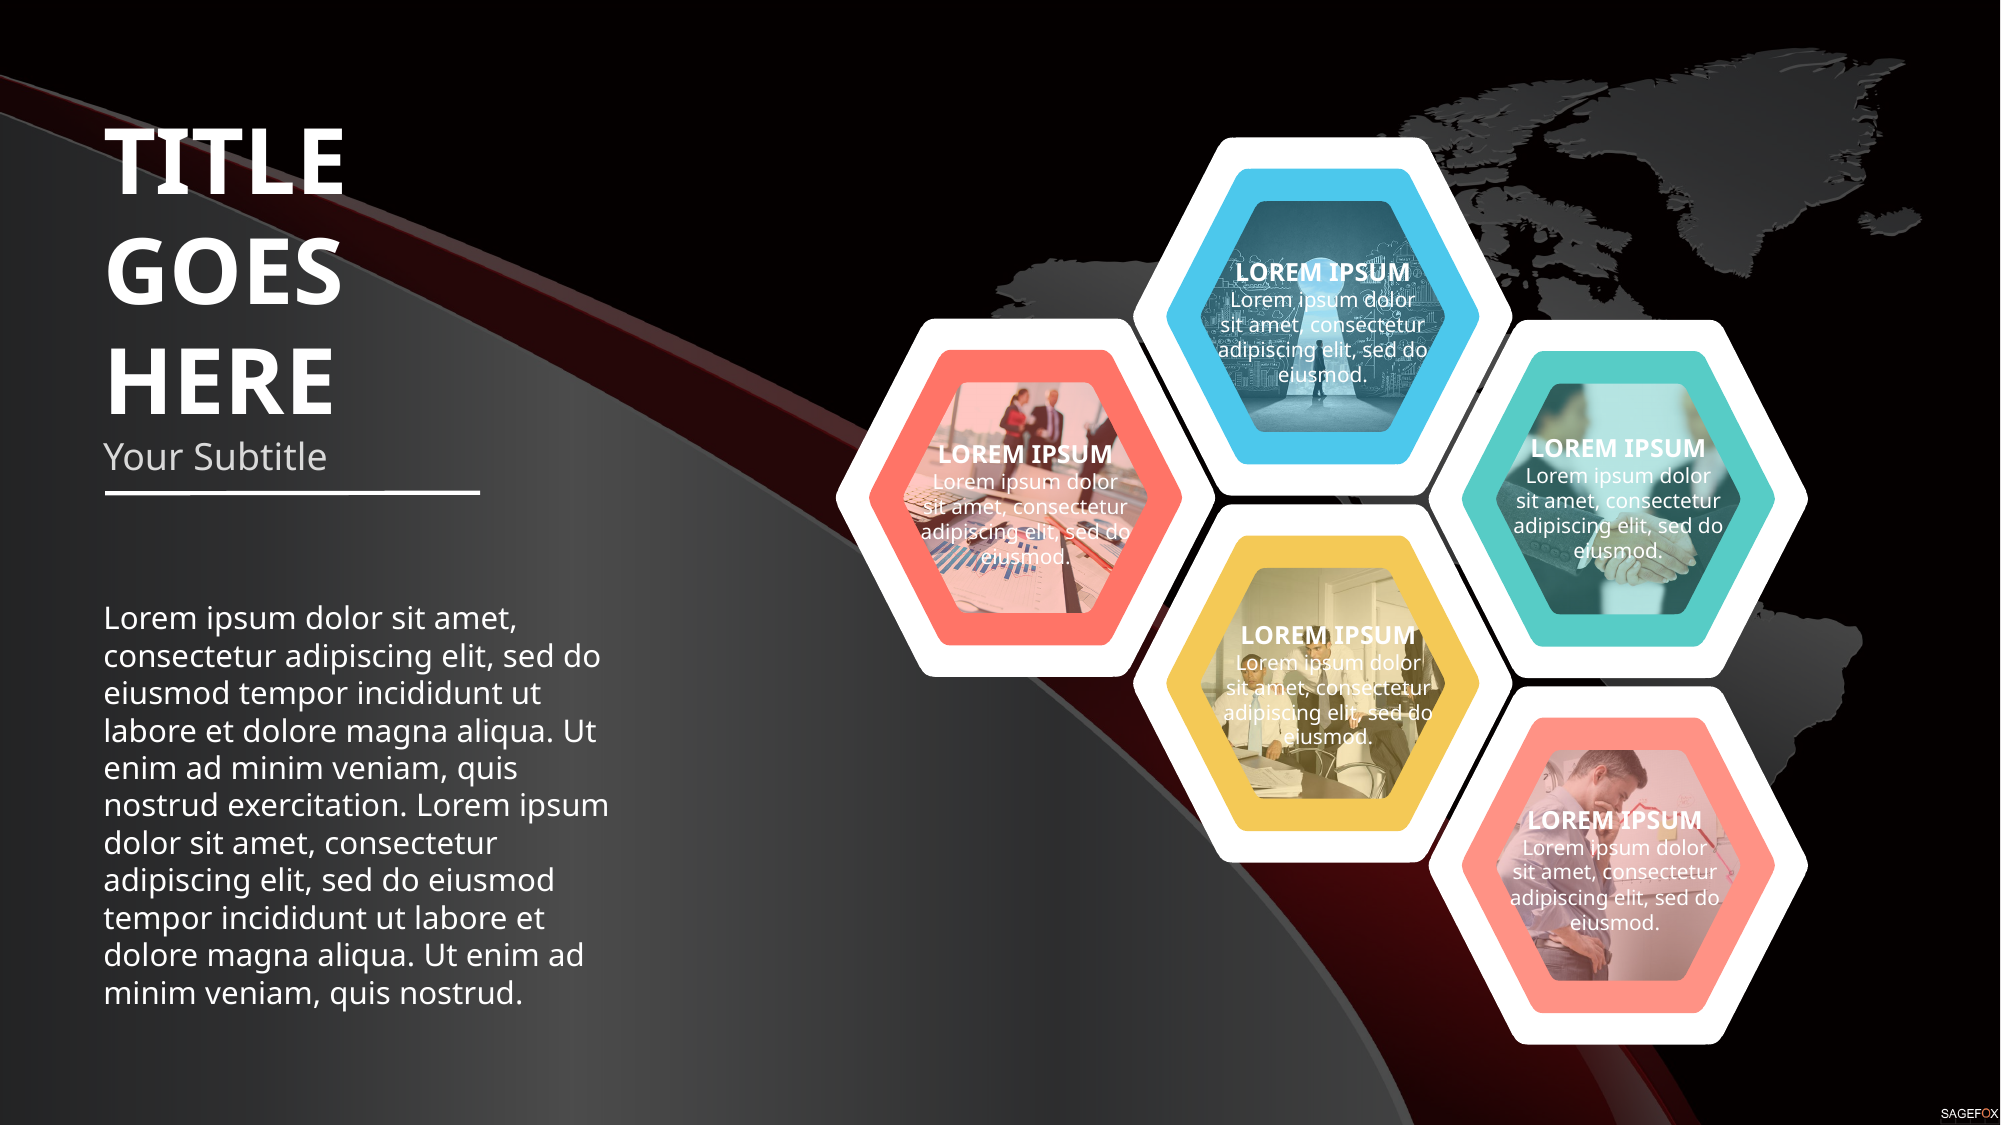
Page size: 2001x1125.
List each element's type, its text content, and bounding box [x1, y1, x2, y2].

text_box Lorem ipsum dolor sit amet, consectetur adipiscing elit, sed do eiusmod tempor incididunt ut labore et dolore magna aliqua. Ut enim ad minim veniam, quis nostrud exercitation. Lorem ipsum dolor sit amet, consectetur adipiscing elit, sed do eiusmod tempor incididunt ut labore et dolore magna aliqua. Ut enim ad minim veniam, quis nostrud. [88, 591, 647, 1018]
text_box TITLE GOES HERE Your Subtitle [88, 95, 574, 591]
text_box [1428, 686, 1808, 1045]
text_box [835, 318, 1216, 677]
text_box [1133, 504, 1513, 863]
picture [0, 0, 2001, 1125]
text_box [1133, 137, 1513, 496]
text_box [1428, 319, 1808, 679]
